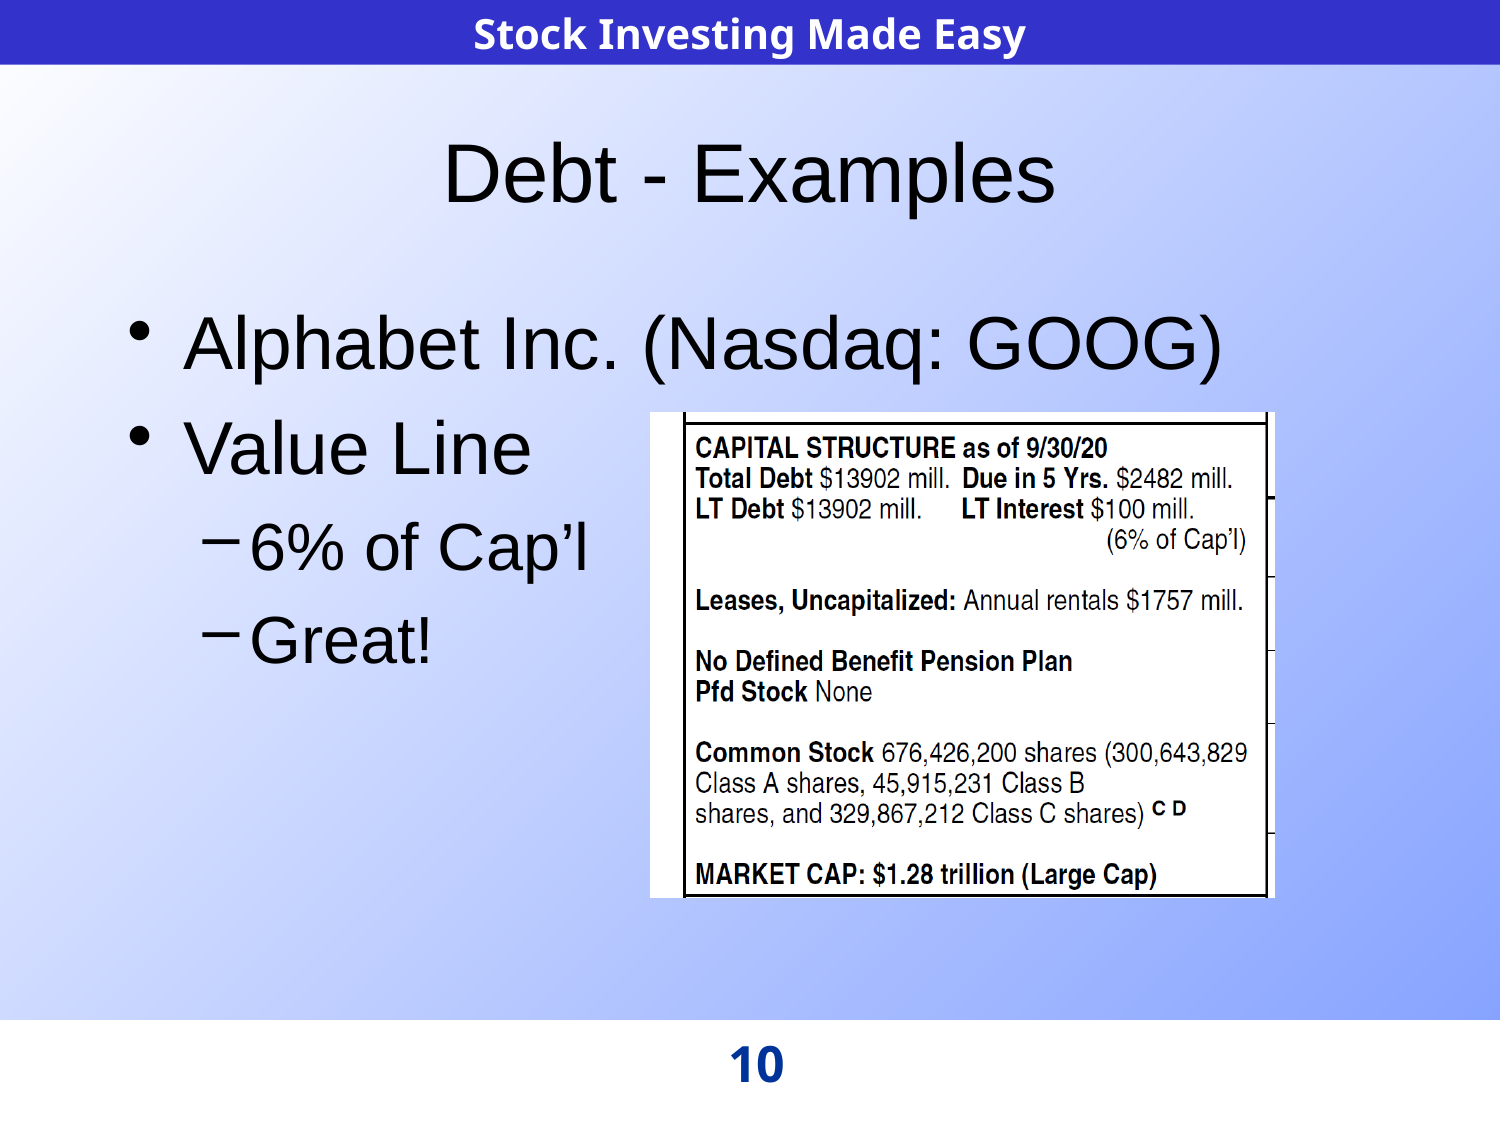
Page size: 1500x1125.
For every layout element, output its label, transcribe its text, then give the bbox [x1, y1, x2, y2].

picture [649, 412, 1276, 899]
list Alphabet Inc. (Nasdaq: GOOG) Value Line 6% of Cap’l Great! [112, 287, 1388, 938]
slide_number 10 [487, 1024, 801, 1101]
title Debt - Examples [112, 75, 1388, 263]
